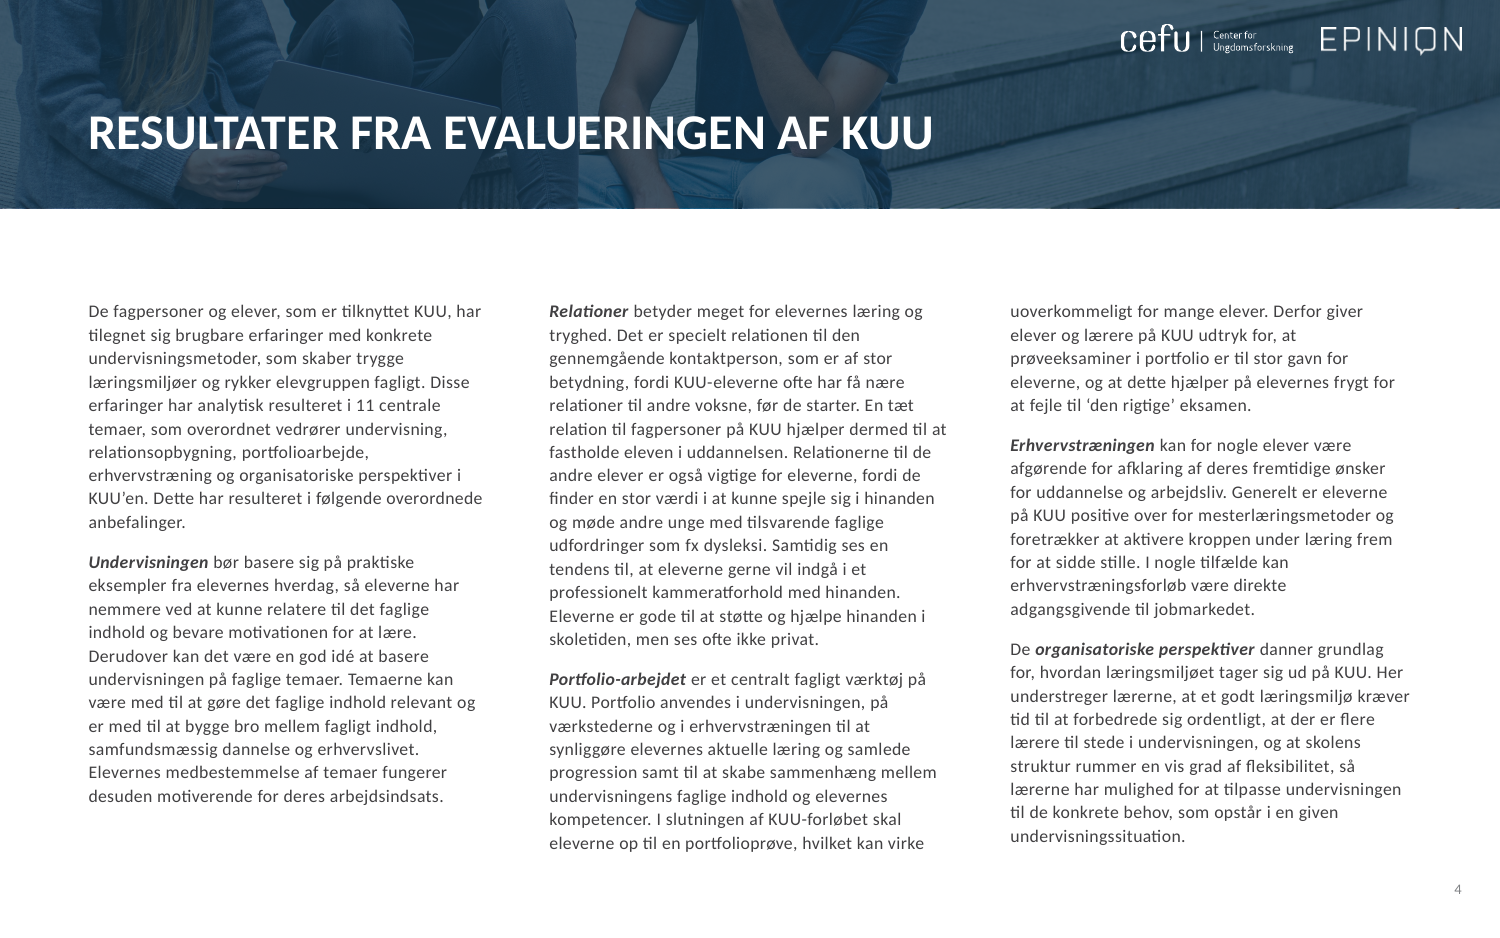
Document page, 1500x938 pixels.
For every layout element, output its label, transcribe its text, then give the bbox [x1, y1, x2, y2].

list De fagpersoner og elever, som er tilknyttet KUU, har tilegnet sig brugbare erfaringer med konkrete undervisningsmetoder, som skaber trygge læringsmiljøer og rykker elevgruppen fagligt. Disse erfaringer har analytisk resulteret i 11 centrale temaer, som overordnet vedrører undervisning, relationsopbygning, portfolioarbejde, erhvervstræning og organisatoriske perspektiver i KUU’en. Dette har resulteret i følgende overordnede anbefalinger. Undervisningen bør basere sig på praktiske eksempler fra elevernes hverdag, så eleverne har nemmere ved at kunne relatere til det faglige indhold og bevare motivationen for at lære. Derudover kan det være en god idé at basere undervisningen på faglige temaer. Temaerne kan være med til at gøre det faglige indhold relevant og er med til at bygge bro mellem fagligt indhold, samfundsmæssig dannelse og erhvervslivet. Elevernes medbestemmelse af temaer fungerer desuden motiverende for deres arbejdsindsats. Relationer betyder meget for elevernes læring og tryghed. Det er specielt relationen til den gennemgående kontaktperson, som er af stor betydning, fordi KUU-eleverne ofte har få nære relationer til andre voksne, før de starter. En tæt relation til fagpersoner på KUU hjælper dermed til at fastholde eleven i uddannelsen. Relationerne til de andre elever er også vigtige for eleverne, fordi de finder en stor værdi i at kunne spejle sig i hinanden og møde andre unge med tilsvarende faglige udfordringer som fx dysleksi. Samtidig ses en tendens til, at eleverne gerne vil indgå i et professionelt kammeratforhold med hinanden. Eleverne er gode til at støtte og hjælpe hinanden i skoletiden, men ses ofte ikke privat. Portfolio-arbejdet er et centralt fagligt værktøj på KUU. Portfolio anvendes i undervisningen, på værkstederne og i erhvervstræningen til at synliggøre elevernes aktuelle læring og samlede progression samt til at skabe sammenhæng mellem undervisningens faglige indhold og elevernes kompetencer. I slutningen af KUU-forløbet skal eleverne op til en portfolioprøve, hvilket kan virke uoverkommeligt for mange elever. Derfor giver elever og lærere på KUU udtryk for, at prøveeksaminer i portfolio er til stor gavn for eleverne, og at dette hjælper på elevernes frygt for at fejle til ‘den rigtige’ eksamen. Erhvervstræningen kan for nogle elever være afgørende for afklaring af deres fremtidige ønsker for uddannelse og arbejdsliv. Generelt er eleverne på KUU positive over for mesterlæringsmetoder og foretrækker at aktivere kroppen under læring frem for at sidde stille. I nogle tilfælde kan erhvervstræningsforløb være direkte adgangsgivende til jobmarkedet. De organisatoriske perspektiver danner grundlag for, hvordan læringsmiljøet tager sig ud på KUU. Her understreger lærerne, at et godt læringsmiljø kræver tid til at forbedrede sig ordentligt, at der er flere lærere til stede i undervisningen, og at skolens struktur rummer en vis grad af fleksibilitet, så lærerne har mulighed for at tilpasse undervisningen til de konkrete behov, som opstår i en given undervisningssituation. [88, 298, 1412, 849]
picture [0, 0, 1500, 209]
slide_number 4 [1425, 882, 1462, 896]
